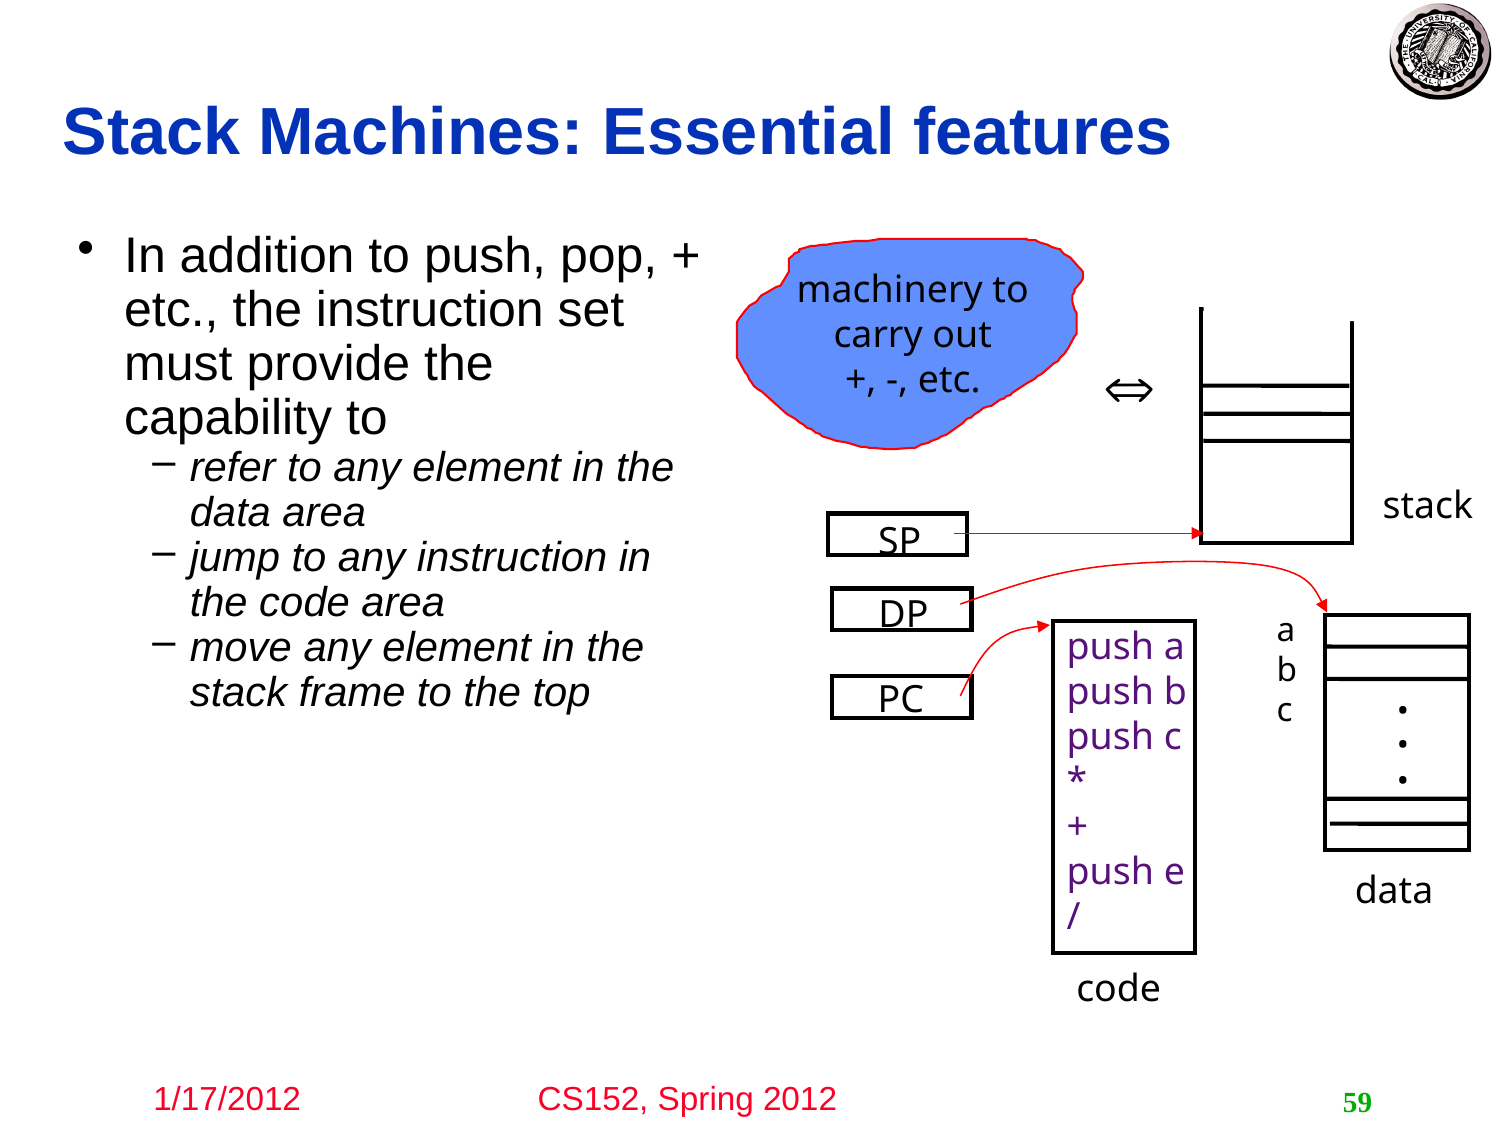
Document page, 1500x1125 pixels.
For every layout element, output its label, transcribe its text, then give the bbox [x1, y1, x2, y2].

text_box [737, 284, 984, 450]
list In addition to push, pop, + etc., the instruction set must provide the capability to refer to any element in the data area jump to any instruction in the code area move any element in the stack frame to the top [61, 221, 719, 990]
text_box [1048, 614, 1206, 1017]
text_box [977, 561, 1321, 611]
title Stack Machines: Essential features [47, 64, 1438, 201]
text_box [1261, 601, 1470, 919]
slide_number 59 [1074, 1076, 1388, 1125]
text_box stack [1367, 473, 1489, 533]
text_box machinery to carry out +, -, etc. [781, 258, 1044, 408]
text_box  [1087, 341, 1172, 426]
picture [1378, 0, 1500, 103]
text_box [1200, 308, 1355, 544]
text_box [827, 509, 972, 729]
text_box [977, 527, 1195, 540]
text_box [977, 620, 1043, 683]
text_box [789, 238, 1083, 372]
